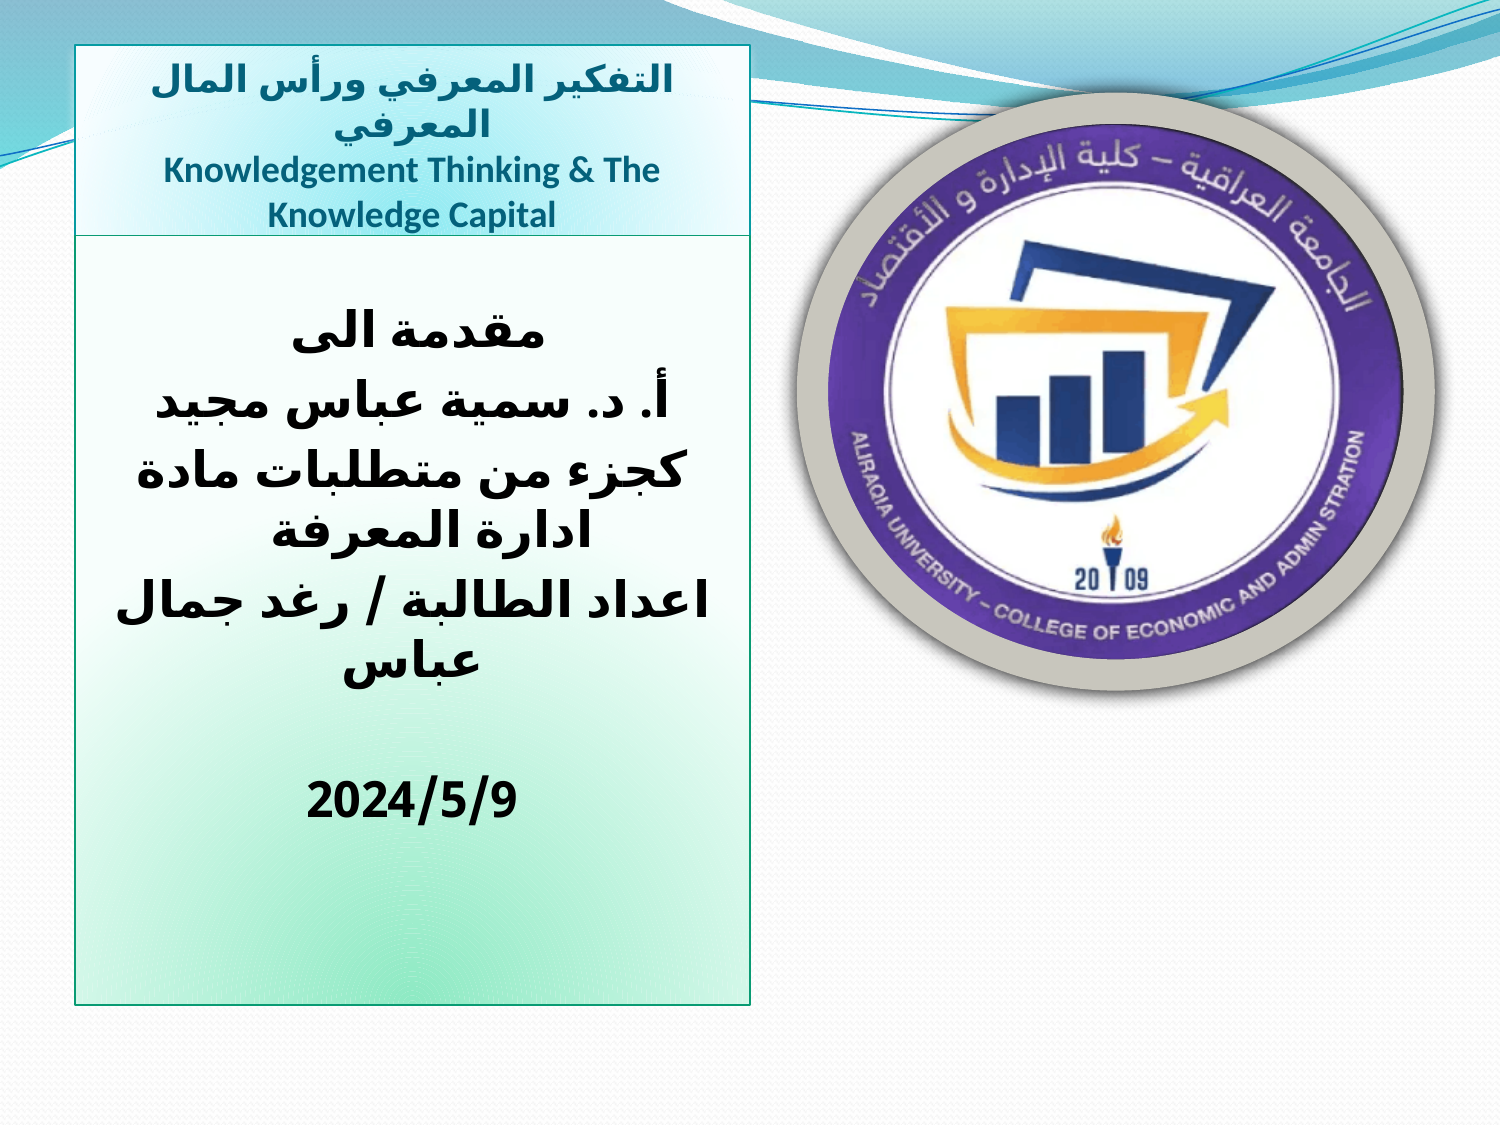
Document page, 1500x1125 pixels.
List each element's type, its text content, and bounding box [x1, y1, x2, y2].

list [812, 107, 1420, 676]
title التفكير المعرفي ورأس المال المعرفي Knowledgement Thinking & The Knowledge Capital [74, 44, 751, 235]
list مقدمة الى أ. د. سمية عباس مجيد كجزء من متطلبات مادة ادارة المعرفة اعداد الطالبة / رغد جمال عباس 2024/5/9 [74, 235, 751, 1006]
